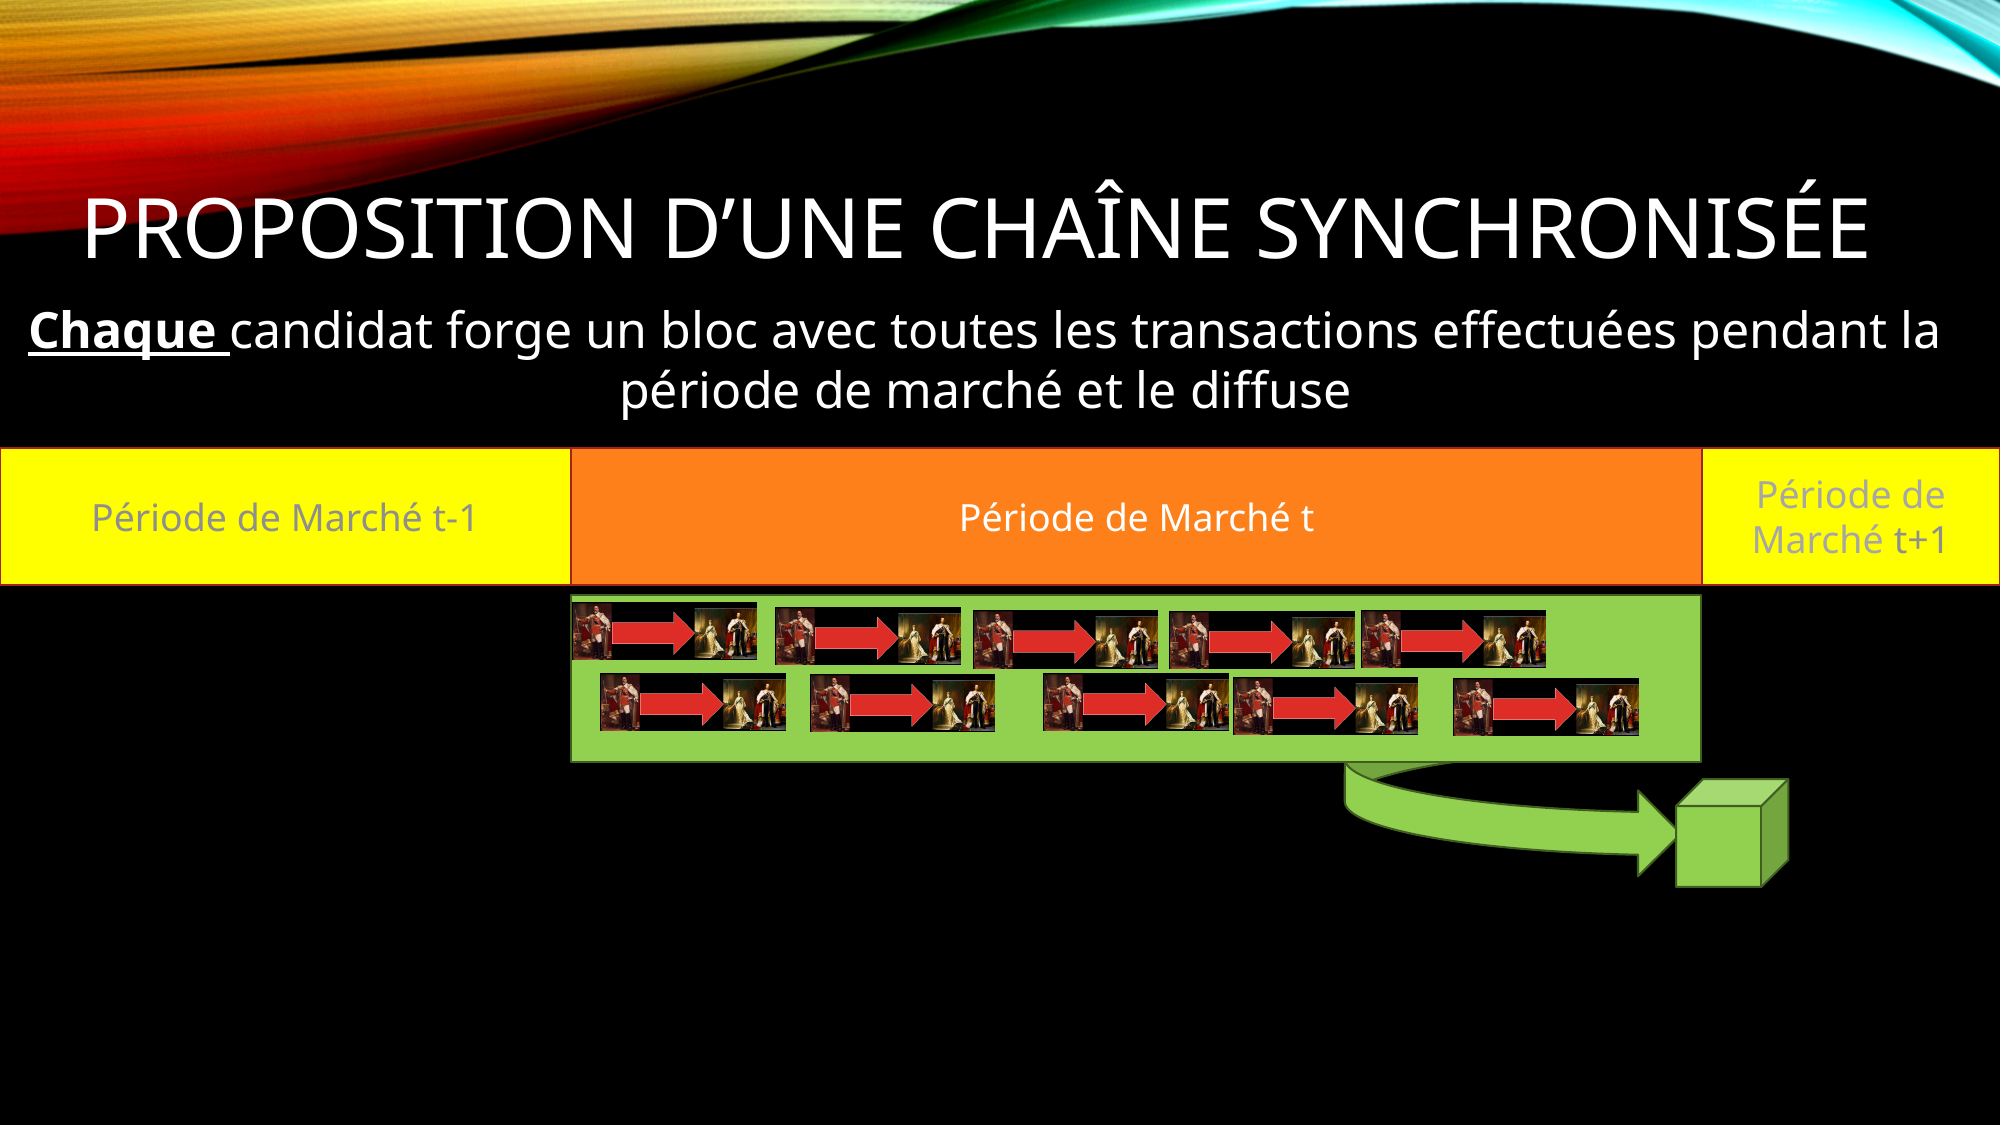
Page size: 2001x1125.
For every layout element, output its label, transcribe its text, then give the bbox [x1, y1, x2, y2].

text_box Chaque candidat forge un bloc avec toutes les transactions effectuées pendant la période de marché et le diffuse [0, 291, 1986, 426]
picture [775, 607, 961, 666]
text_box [0, 448, 2000, 585]
text_box [1675, 778, 1790, 888]
picture [600, 673, 786, 731]
picture [1169, 610, 1355, 669]
picture [572, 602, 758, 660]
picture [810, 673, 996, 732]
title Proposition d’une chaîne synchronisée [0, 125, 1888, 291]
picture [1233, 677, 1419, 736]
text_box [570, 594, 1702, 763]
picture [1361, 610, 1547, 669]
picture [1043, 673, 1229, 731]
text_box [1343, 763, 1675, 878]
picture [1453, 678, 1639, 736]
picture [0, 0, 2000, 237]
picture [972, 610, 1158, 669]
